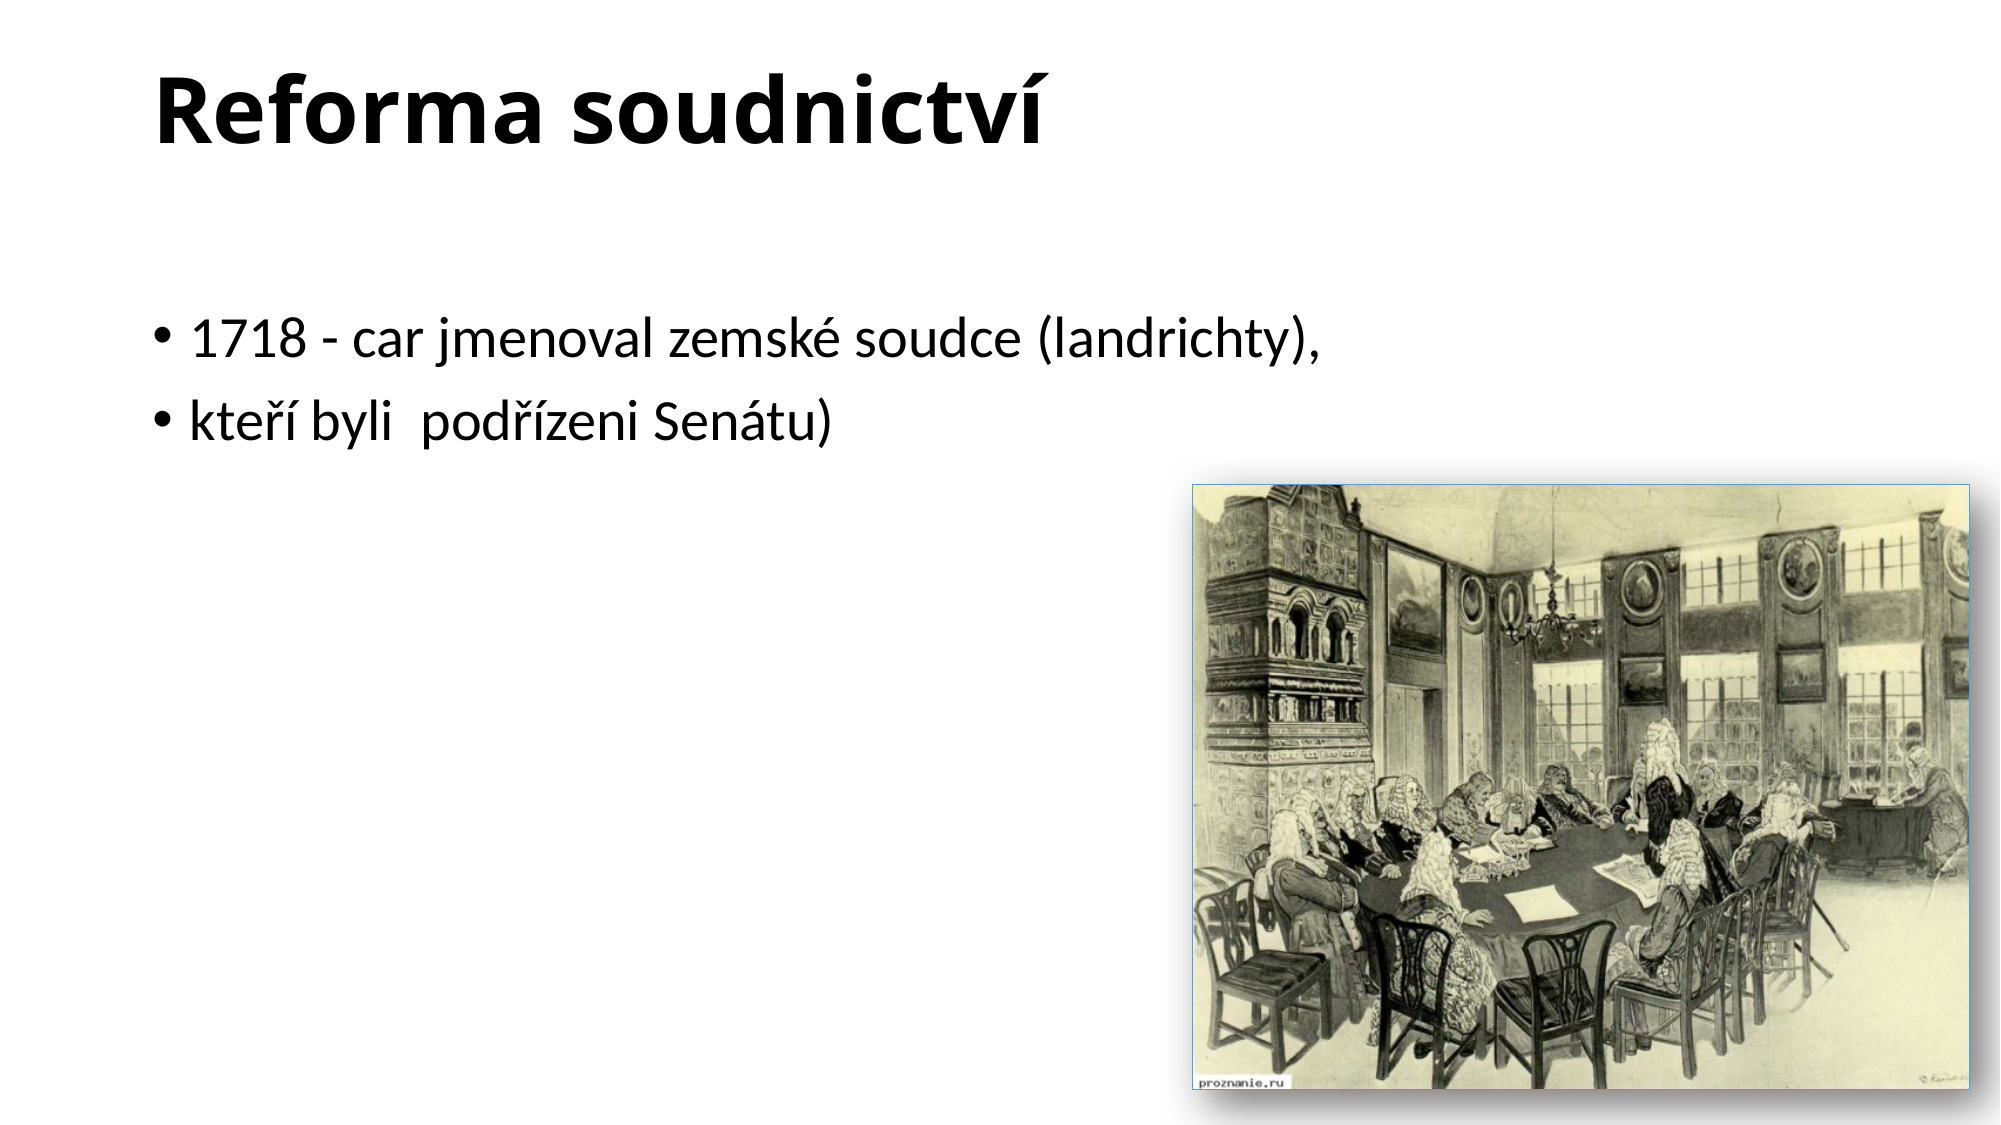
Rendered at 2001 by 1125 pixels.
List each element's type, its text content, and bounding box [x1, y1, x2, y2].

list 1718 - car jmenoval zemské soudce (landrichty), kteří byli podřízeni Senátu) [137, 299, 1863, 1014]
picture [1192, 484, 1970, 1090]
title Reforma soudnictví [137, 59, 1863, 278]
